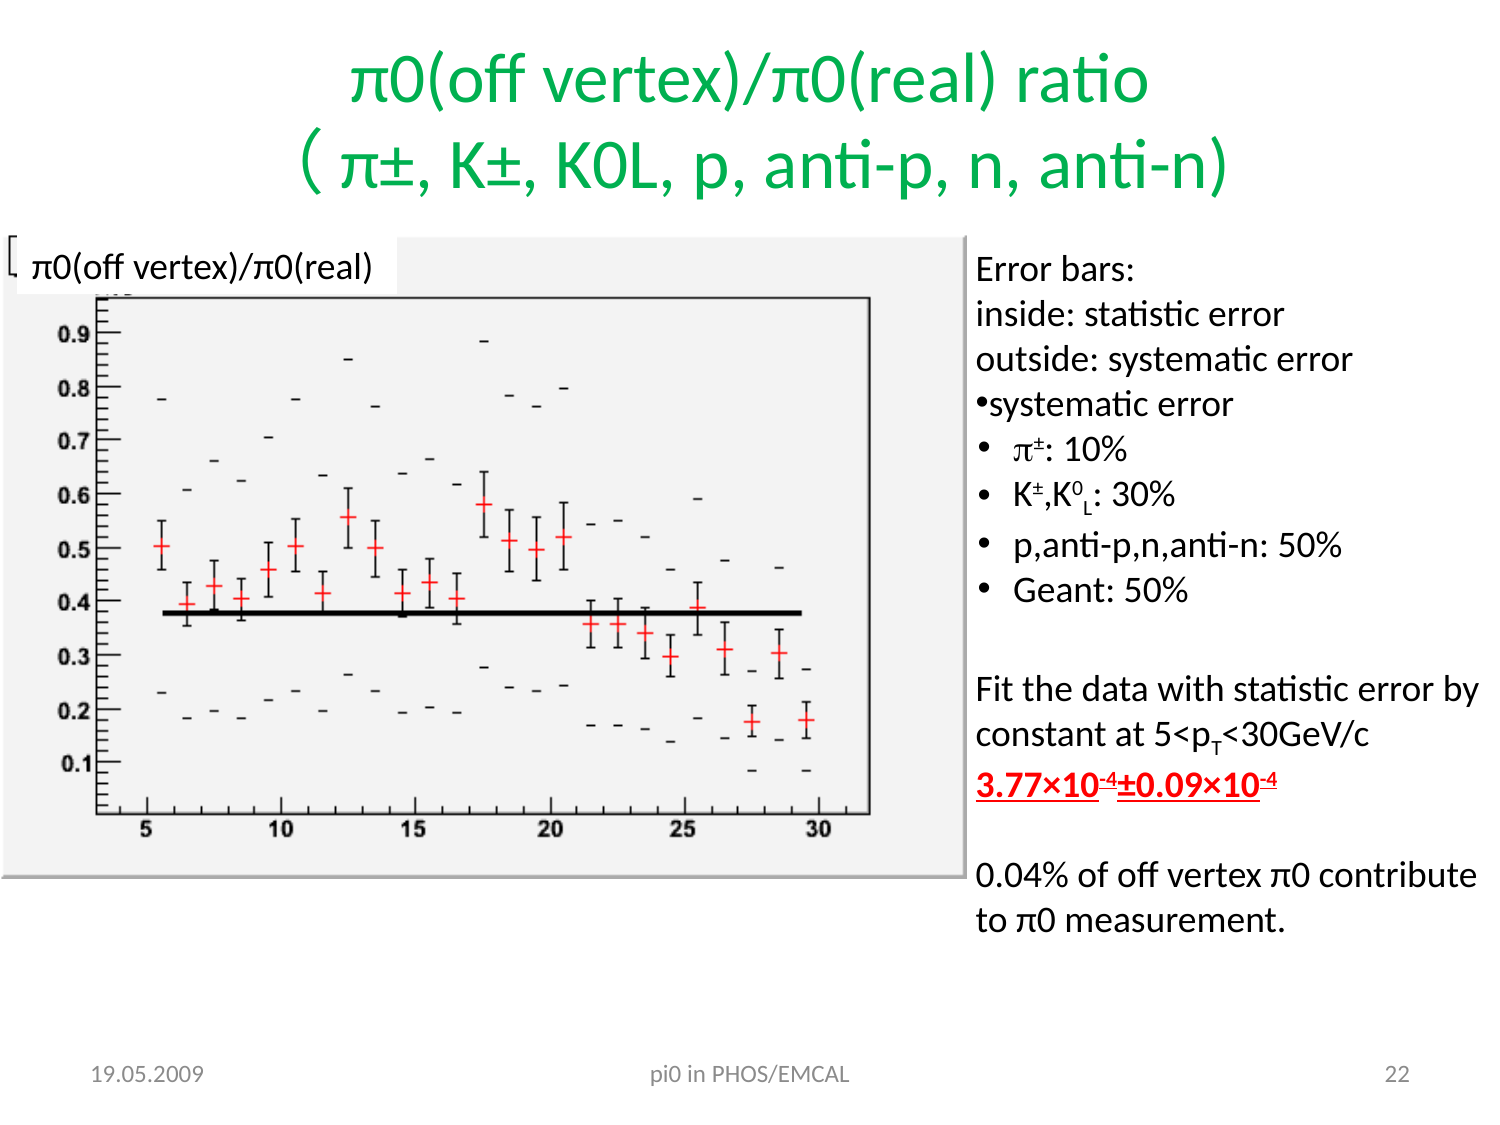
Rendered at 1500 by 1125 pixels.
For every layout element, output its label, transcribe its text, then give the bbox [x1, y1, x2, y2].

slide_number 22 [1074, 1042, 1425, 1103]
text_box Error bars: inside: statistic error outside: systematic error systematic error ±: 10% K±,K0L: 30% p,anti-p,n,anti-n: 50% Geant: 50% [970, 236, 1453, 618]
footer pi0 in PHOS/EMCAL [512, 1042, 988, 1103]
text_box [0, 234, 967, 880]
title π0(off vertex)/π0(real) ratio （π±, K±, K0L, p, anti-p, n, anti-n) [75, 23, 1425, 211]
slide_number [75, 1042, 425, 1103]
text_box Fit the data with statistic error by constant at 5<pT<30GeV/c 3.77×10-4±0.09×10-4 0.04% of off vertex π0 contribute to π0 measurement. [960, 656, 1500, 948]
